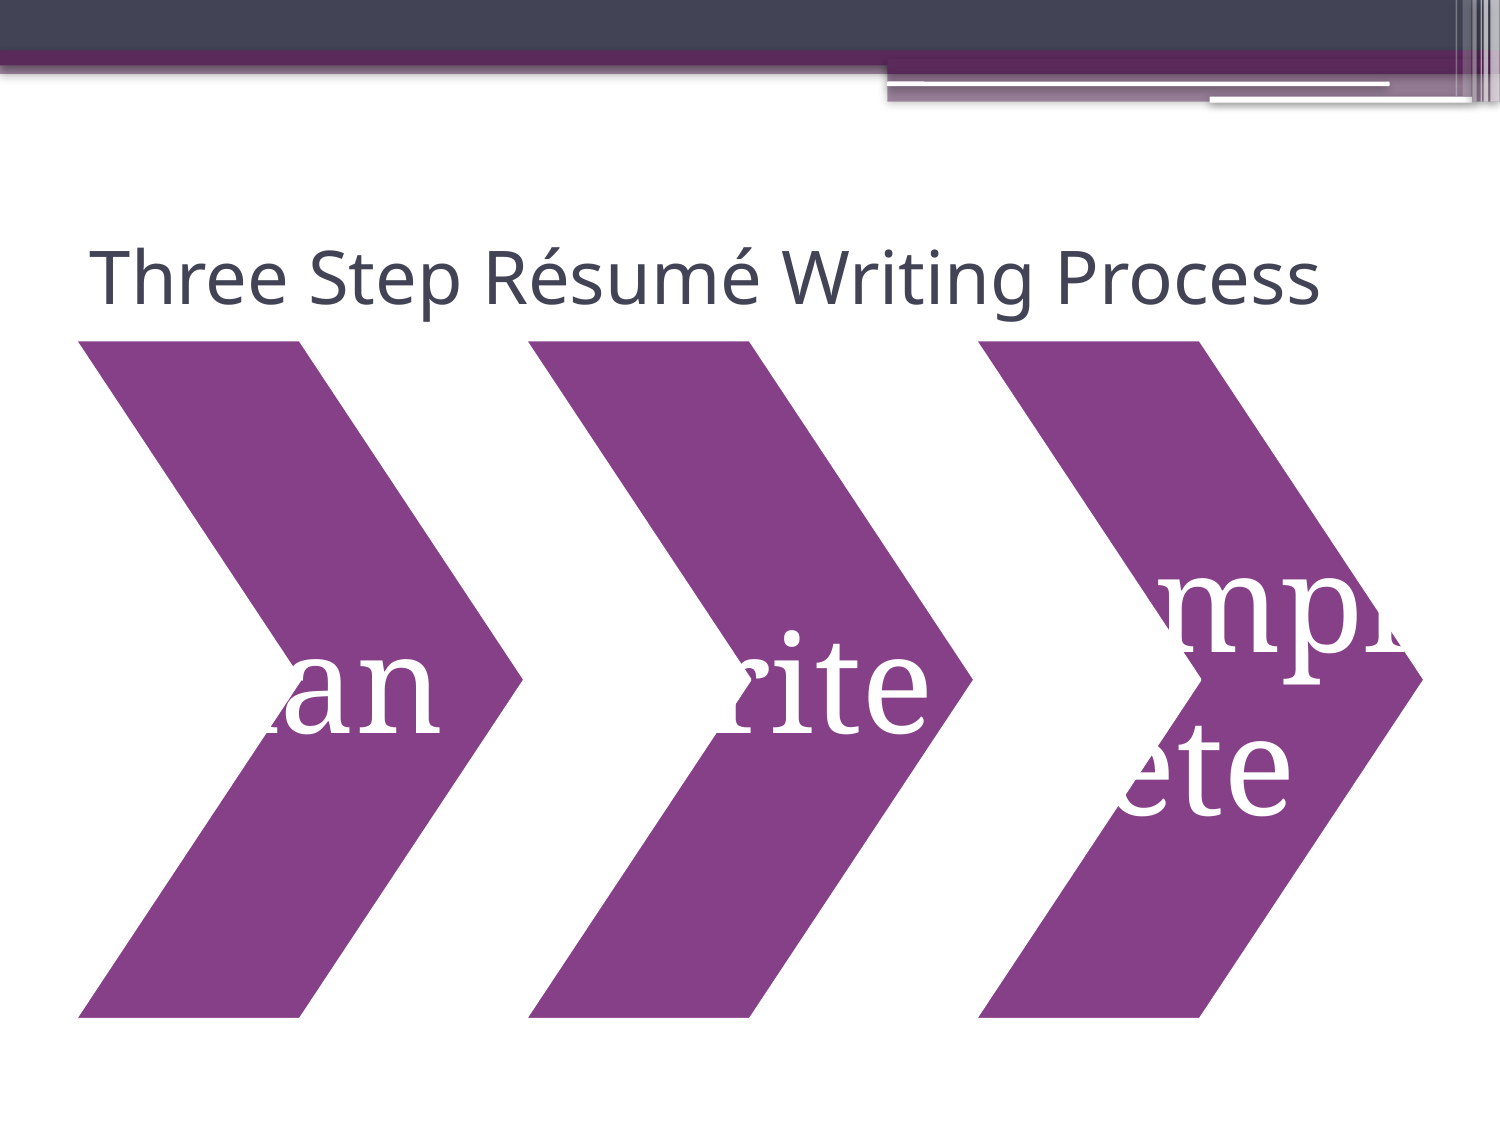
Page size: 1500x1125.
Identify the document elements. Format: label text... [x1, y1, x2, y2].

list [74, 339, 1426, 1020]
title Three Step Résumé Writing Process [75, 187, 1425, 338]
